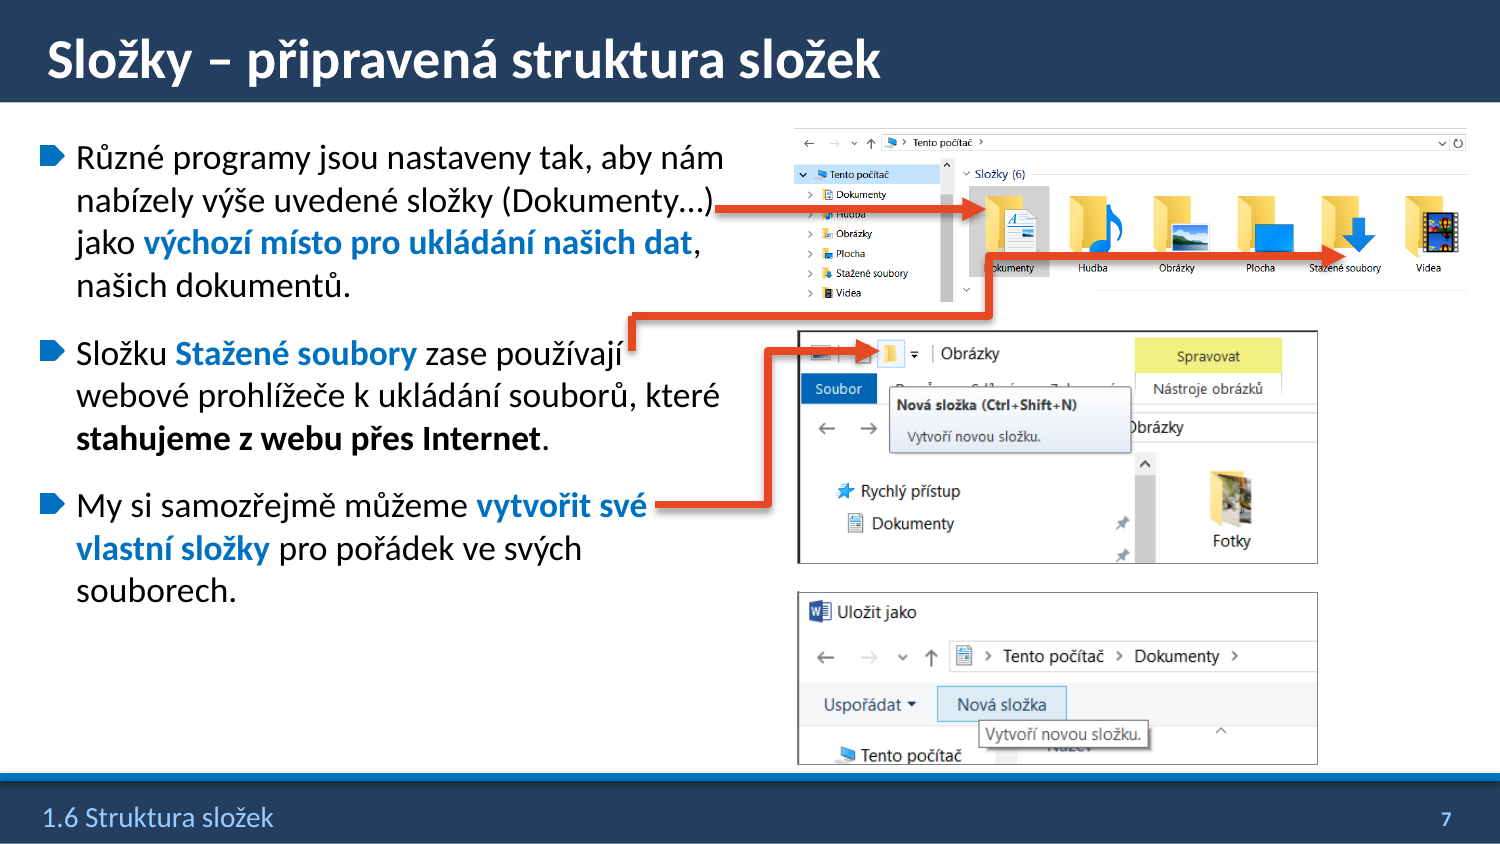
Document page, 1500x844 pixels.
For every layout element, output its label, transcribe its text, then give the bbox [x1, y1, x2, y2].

title Složky – připravená struktura složek [32, 9, 1467, 103]
picture [794, 128, 1467, 302]
picture [40, 340, 65, 361]
picture [40, 493, 65, 514]
picture [797, 351, 1318, 564]
slide_number 7 [1345, 796, 1467, 831]
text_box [655, 359, 880, 505]
picture [797, 591, 1318, 765]
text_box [631, 256, 1346, 351]
list Různé programy jsou nastaveny tak, aby nám nabízely výše uvedené složky (Dokumenty…) jako výchozí místo pro ukládání našich dat, našich dokumentů. Složku Stažené soubory zase používají webové prohlížeče k ukládání souborů, které stahujeme z webu přes Internet. My si samozřejmě můžeme vytvořit své vlastní složky pro pořádek ve svých souborech. [31, 119, 750, 772]
picture [40, 145, 65, 166]
